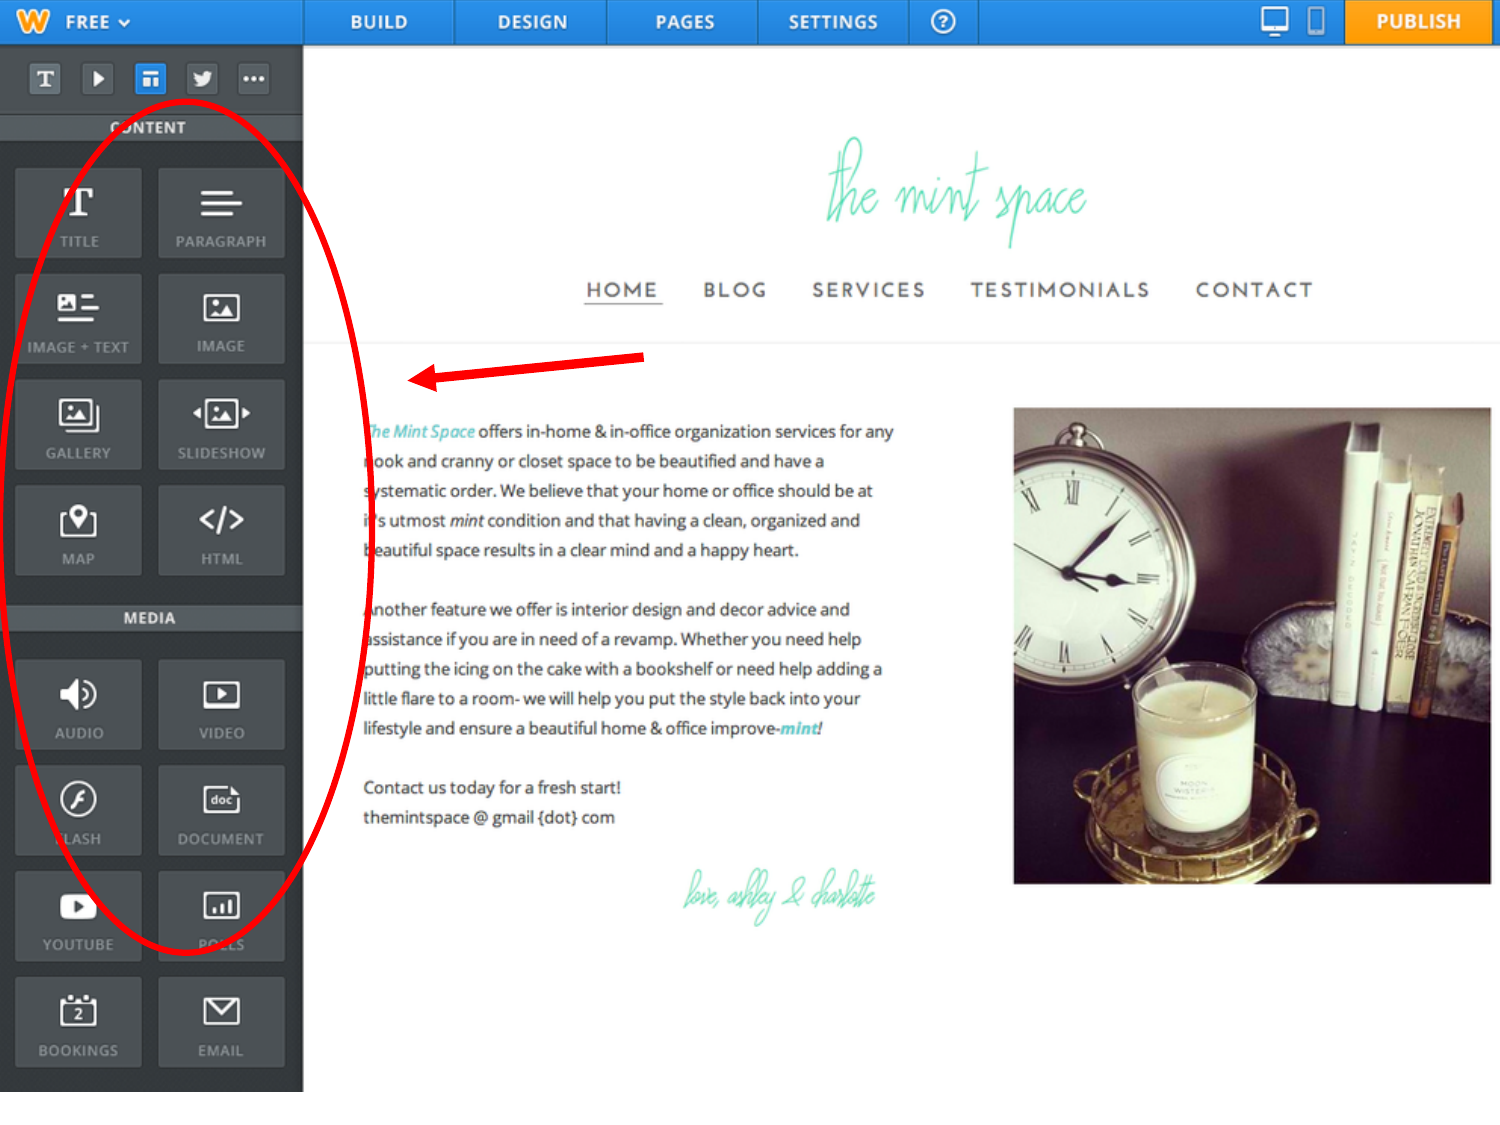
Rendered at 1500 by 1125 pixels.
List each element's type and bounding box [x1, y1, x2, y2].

text_box [407, 356, 644, 381]
picture [0, 0, 1500, 1092]
